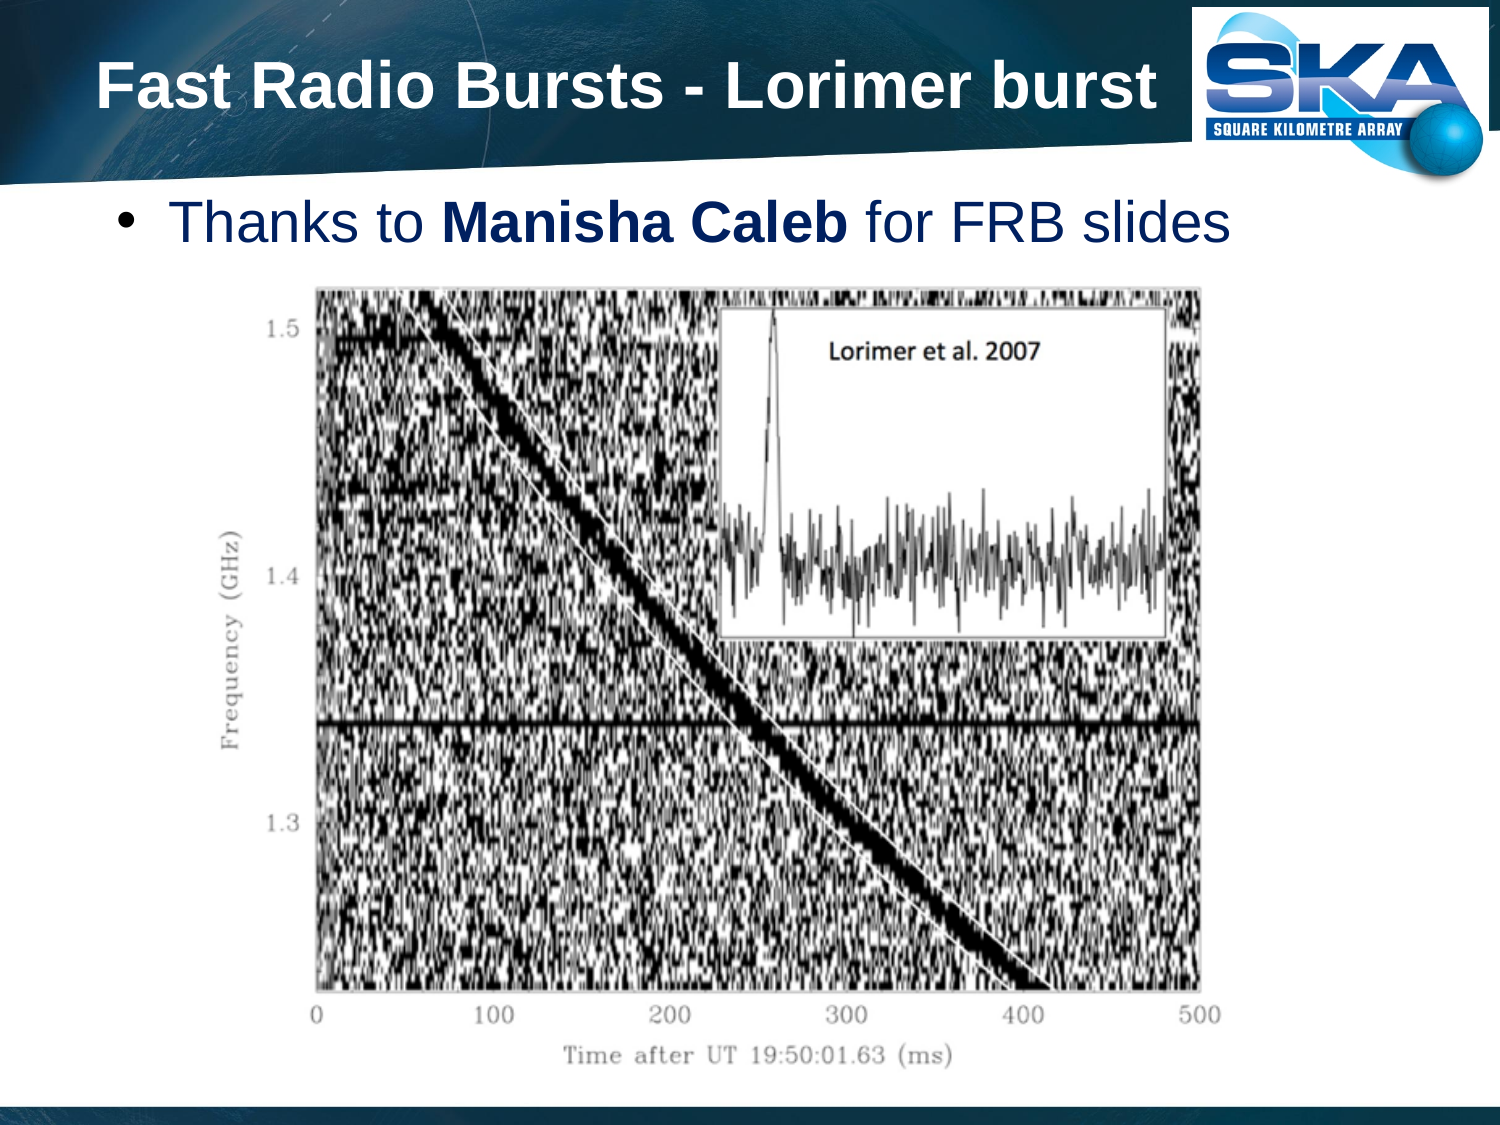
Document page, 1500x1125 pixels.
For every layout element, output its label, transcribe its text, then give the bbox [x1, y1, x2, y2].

picture [0, 0, 1500, 1125]
title Fast Radio Bursts - Lorimer burst [75, 45, 1179, 119]
list Thanks to Manisha Caleb for FRB slides [78, 169, 1429, 273]
